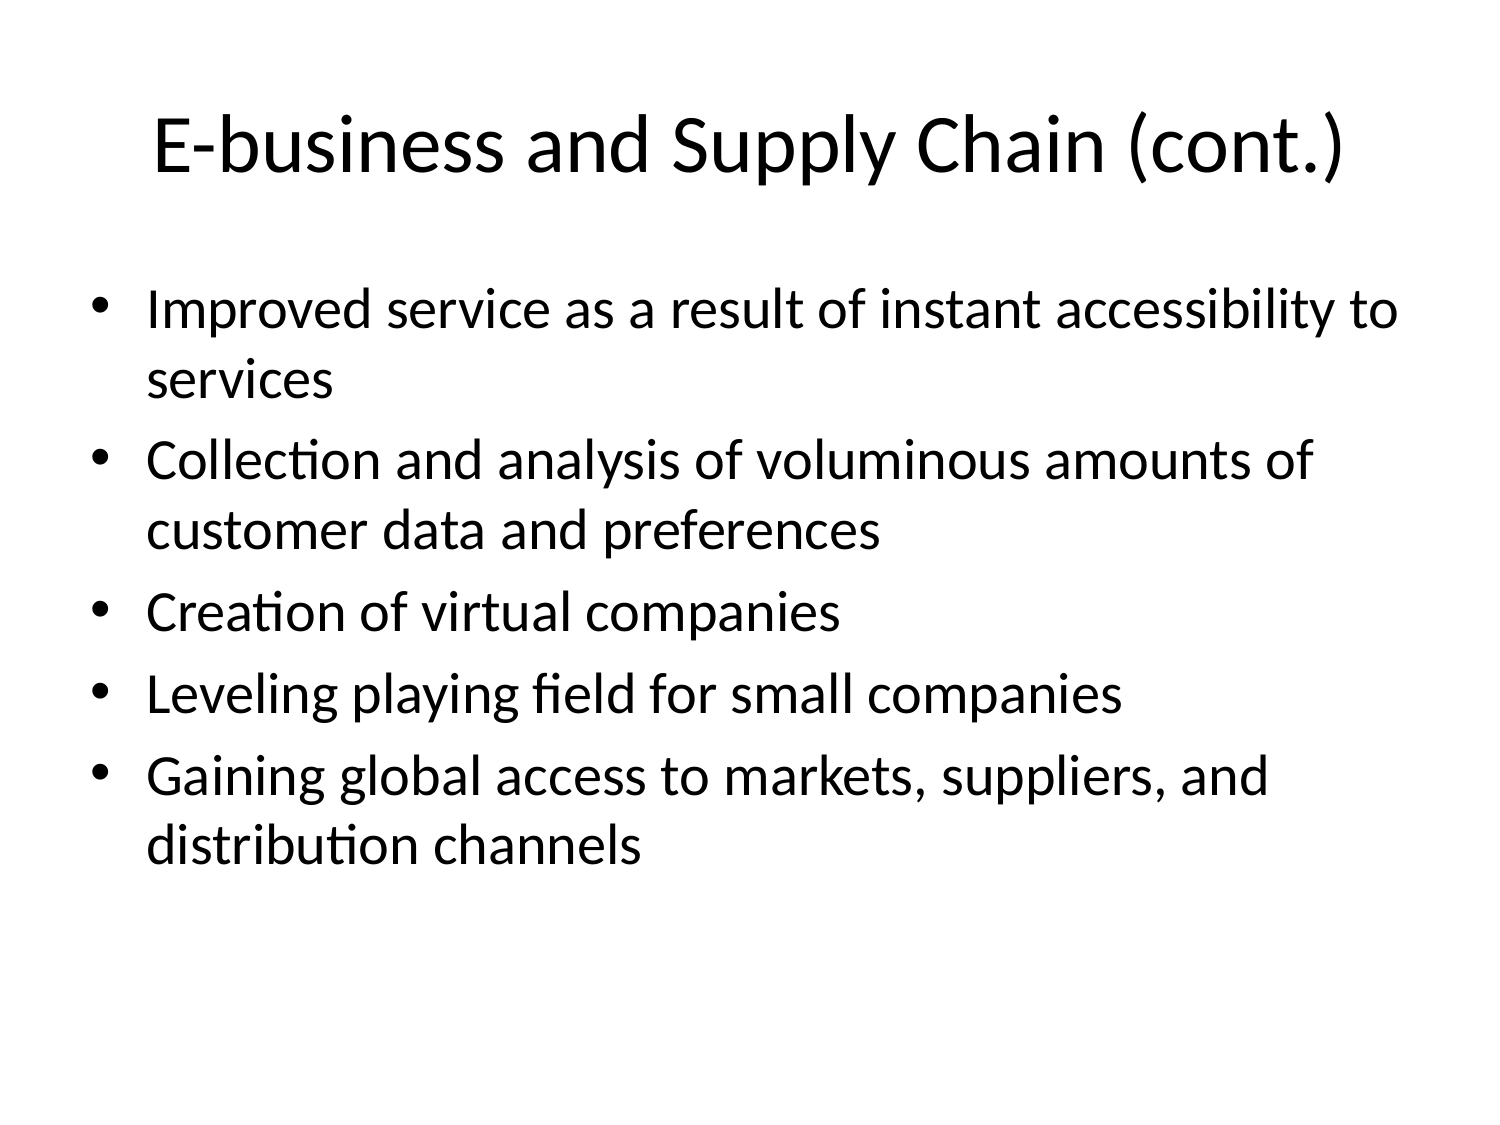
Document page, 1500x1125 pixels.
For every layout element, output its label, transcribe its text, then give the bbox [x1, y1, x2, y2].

list Improved service as a result of instant accessibility to services Collection and analysis of voluminous amounts of customer data and preferences Creation of virtual companies Leveling playing field for small companies Gaining global access to markets, suppliers, and distribution channels [75, 262, 1425, 1005]
title E-business and Supply Chain (cont.) [75, 45, 1425, 233]
